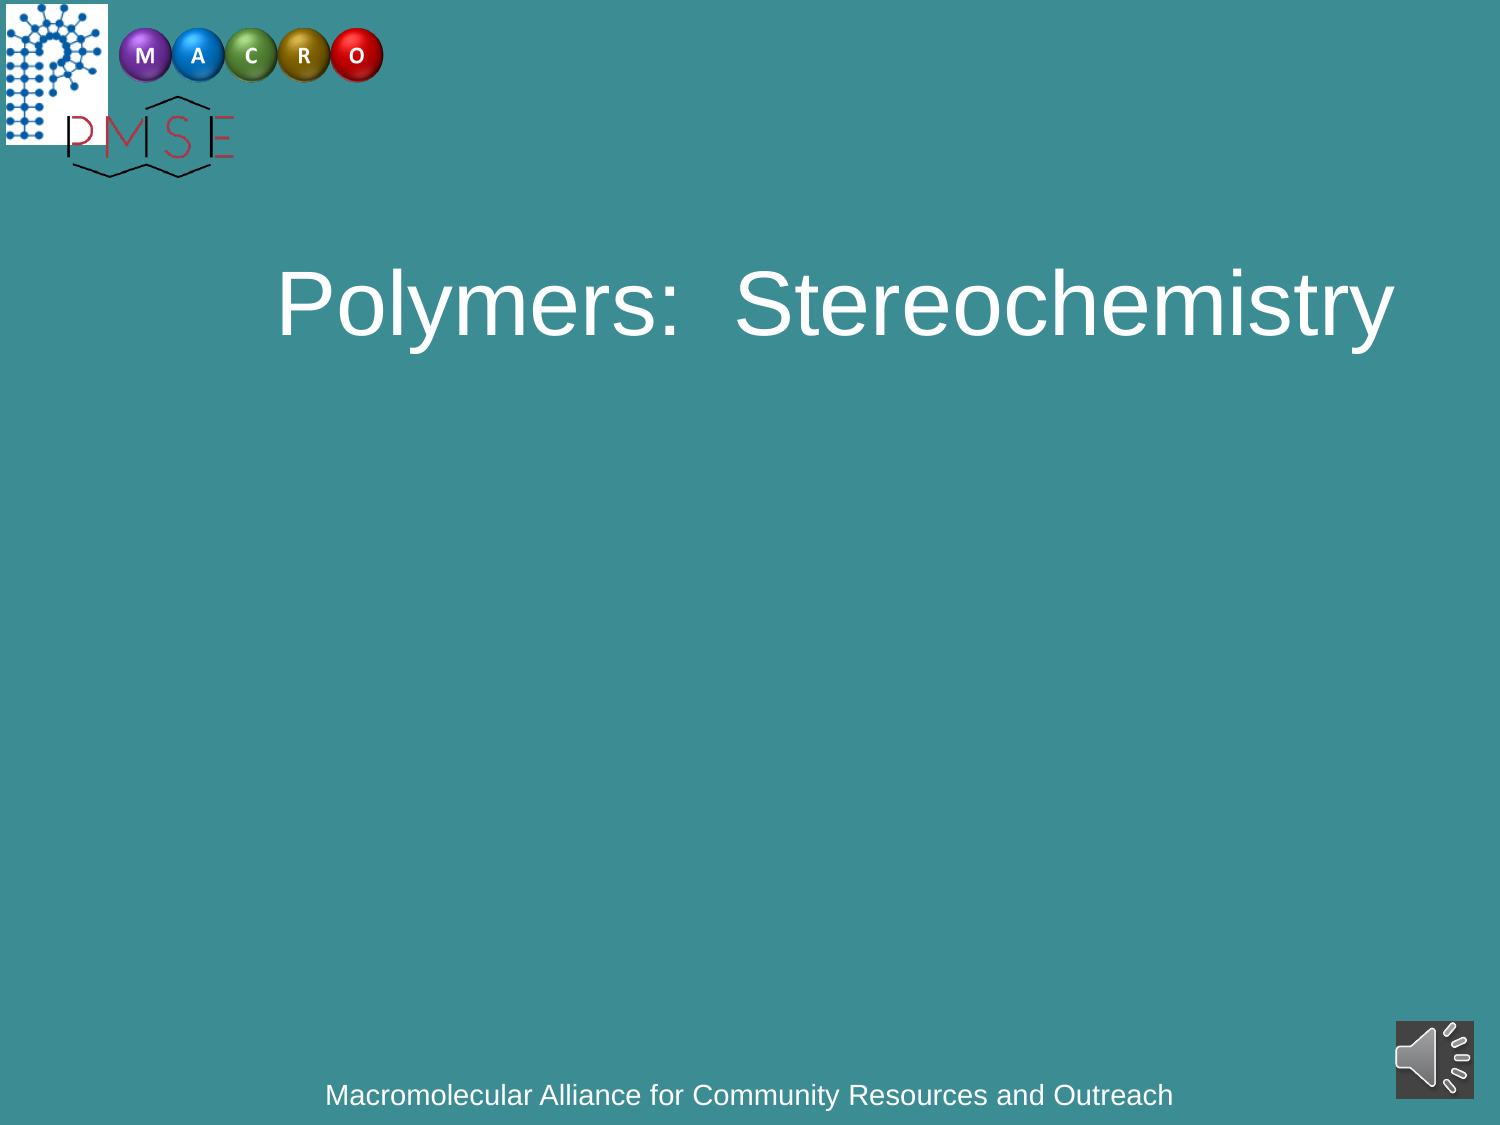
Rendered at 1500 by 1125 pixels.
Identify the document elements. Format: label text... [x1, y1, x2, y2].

picture [118, 27, 384, 84]
title Polymers: Stereochemistry [99, 109, 1413, 488]
picture [1394, 1019, 1476, 1101]
picture [6, 4, 242, 189]
